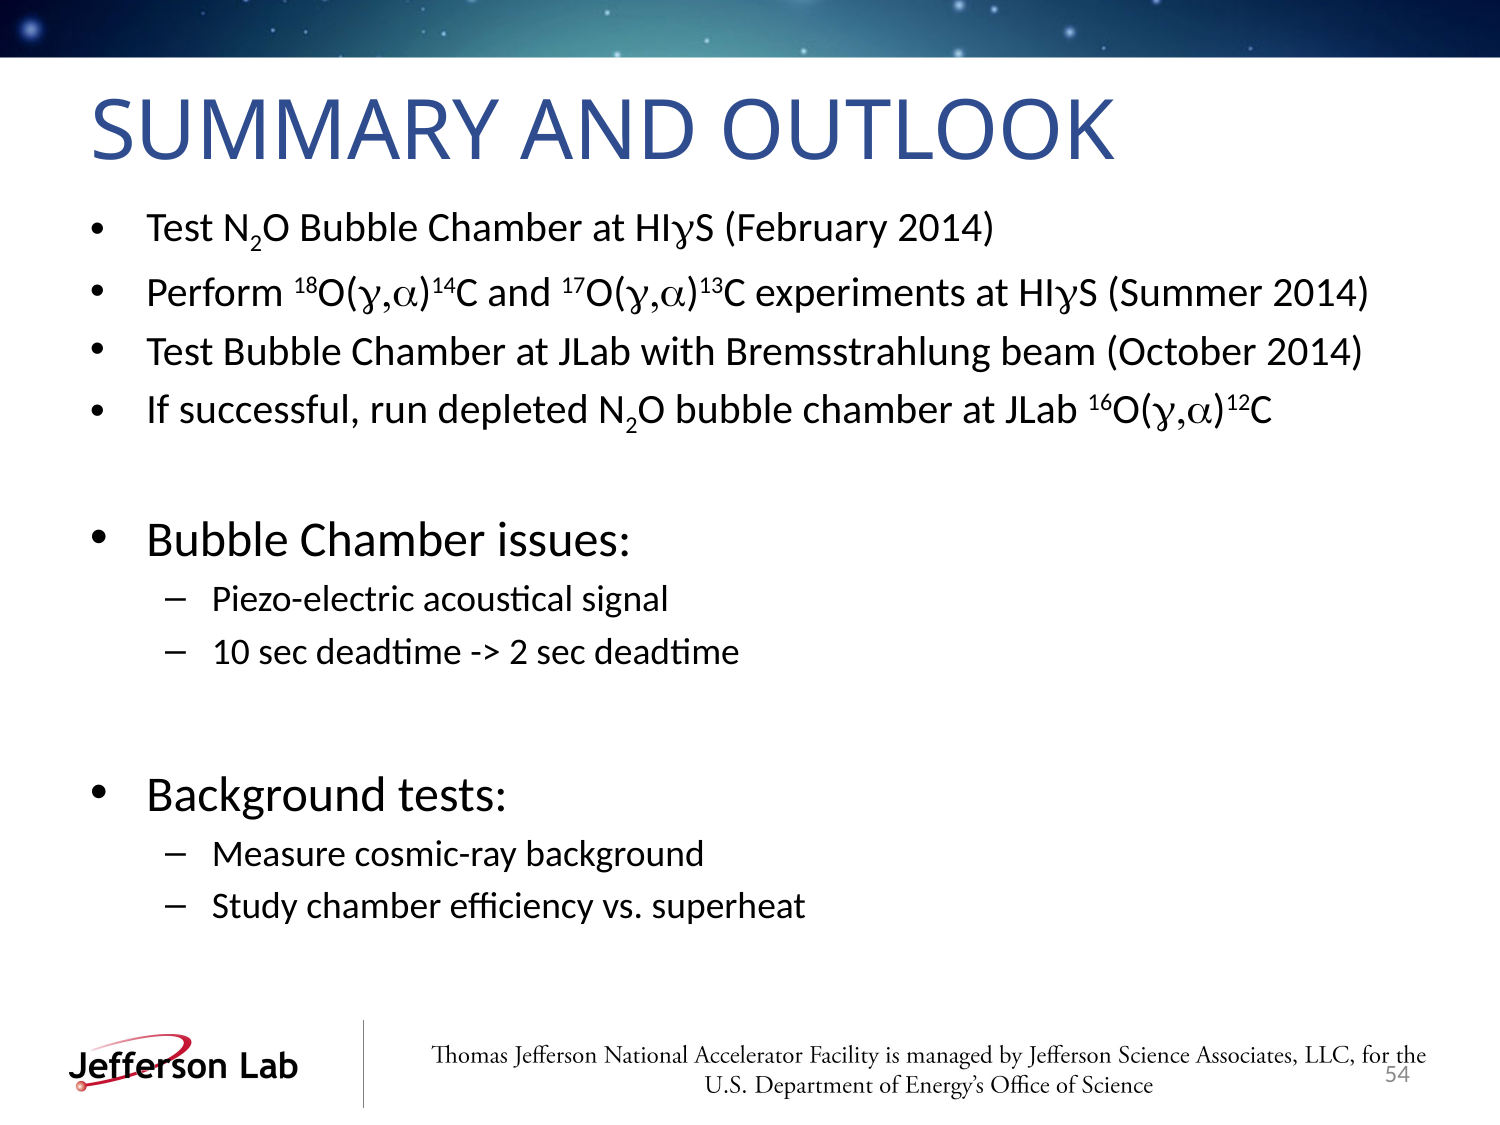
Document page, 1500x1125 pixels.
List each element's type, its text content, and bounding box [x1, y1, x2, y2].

picture [0, 0, 1500, 1125]
title Summary and Outlook [75, 59, 1425, 192]
slide_number 54 [1074, 1042, 1425, 1103]
list Test N2O Bubble Chamber at HIgS (February 2014) Perform 18O(g,a)14C and 17O(g,a)13C experiments at HIgS (Summer 2014) Test Bubble Chamber at JLab with Bremsstrahlung beam (October 2014) If successful, run depleted N2O bubble chamber at JLab 16O(g,a)12C Bubble Chamber issues: Piezo-electric acoustical signal 10 sec deadtime -> 2 sec deadtime Background tests: Measure cosmic-ray background Study chamber efficiency vs. superheat [75, 192, 1425, 1008]
